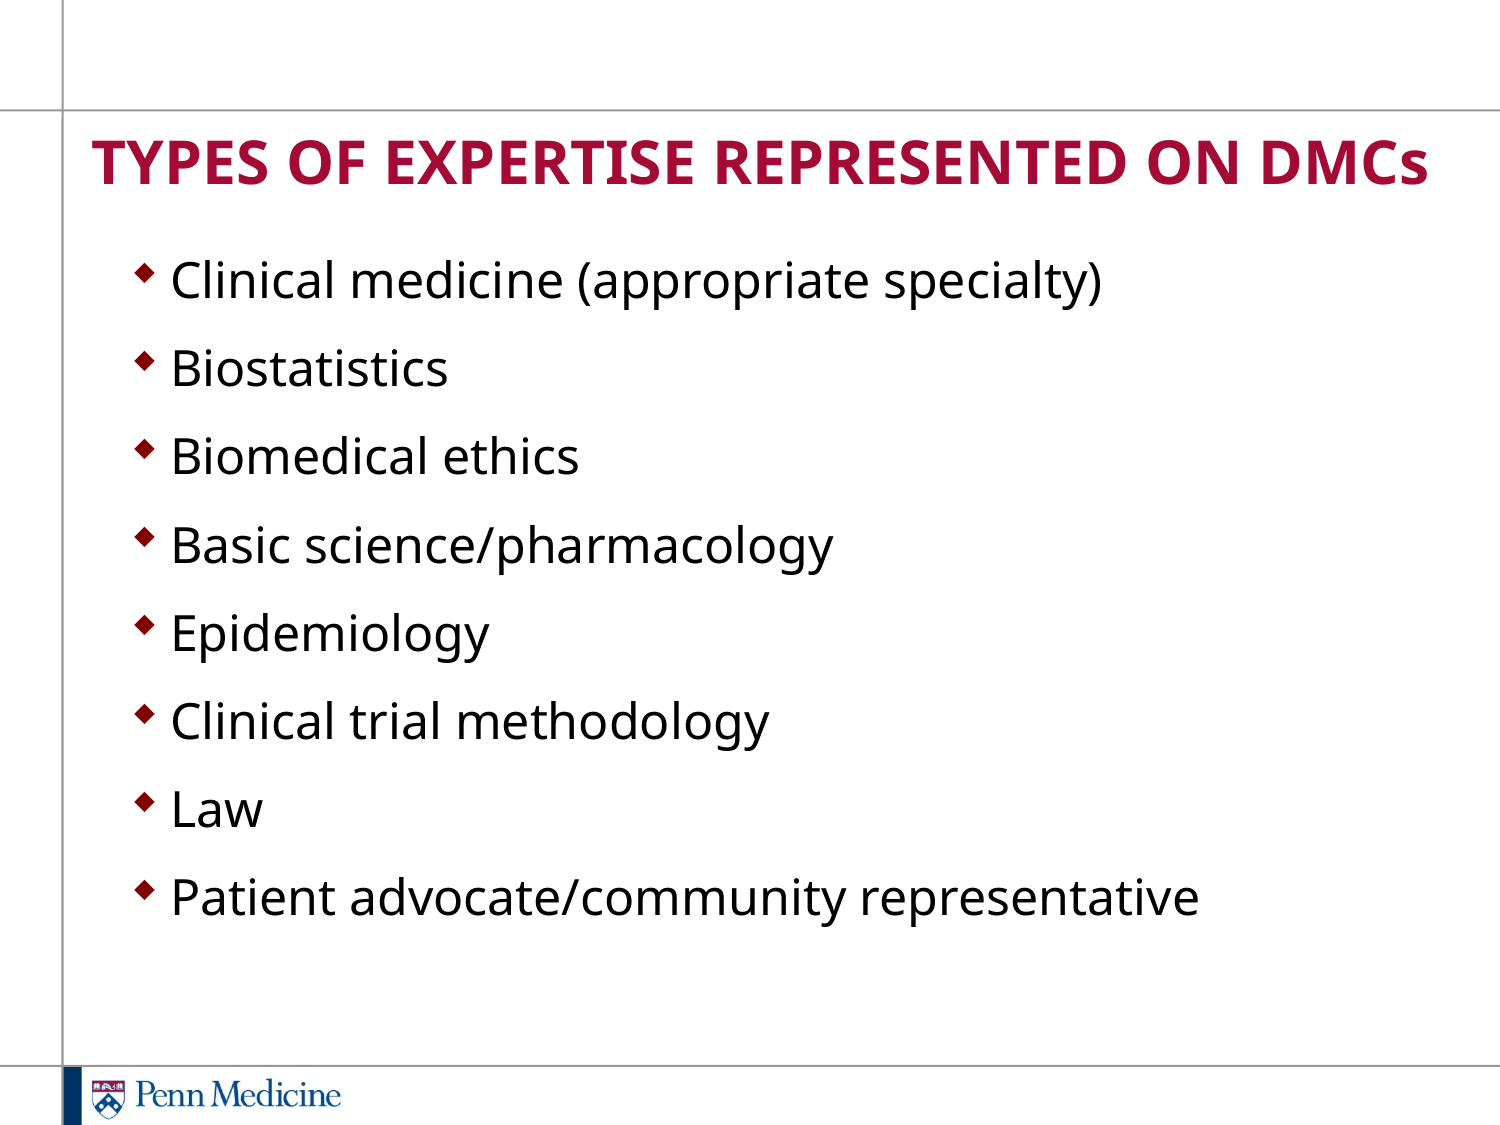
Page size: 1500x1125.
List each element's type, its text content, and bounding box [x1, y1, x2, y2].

list Clinical medicine (appropriate specialty) Biostatistics Biomedical ethics Basic science/pharmacology Epidemiology Clinical trial methodology Law Patient advocate/community representative [114, 247, 1400, 619]
picture [86, 1076, 349, 1121]
title TYPES OF EXPERTISE REPRESENTED ON DMCs [76, 112, 1475, 205]
